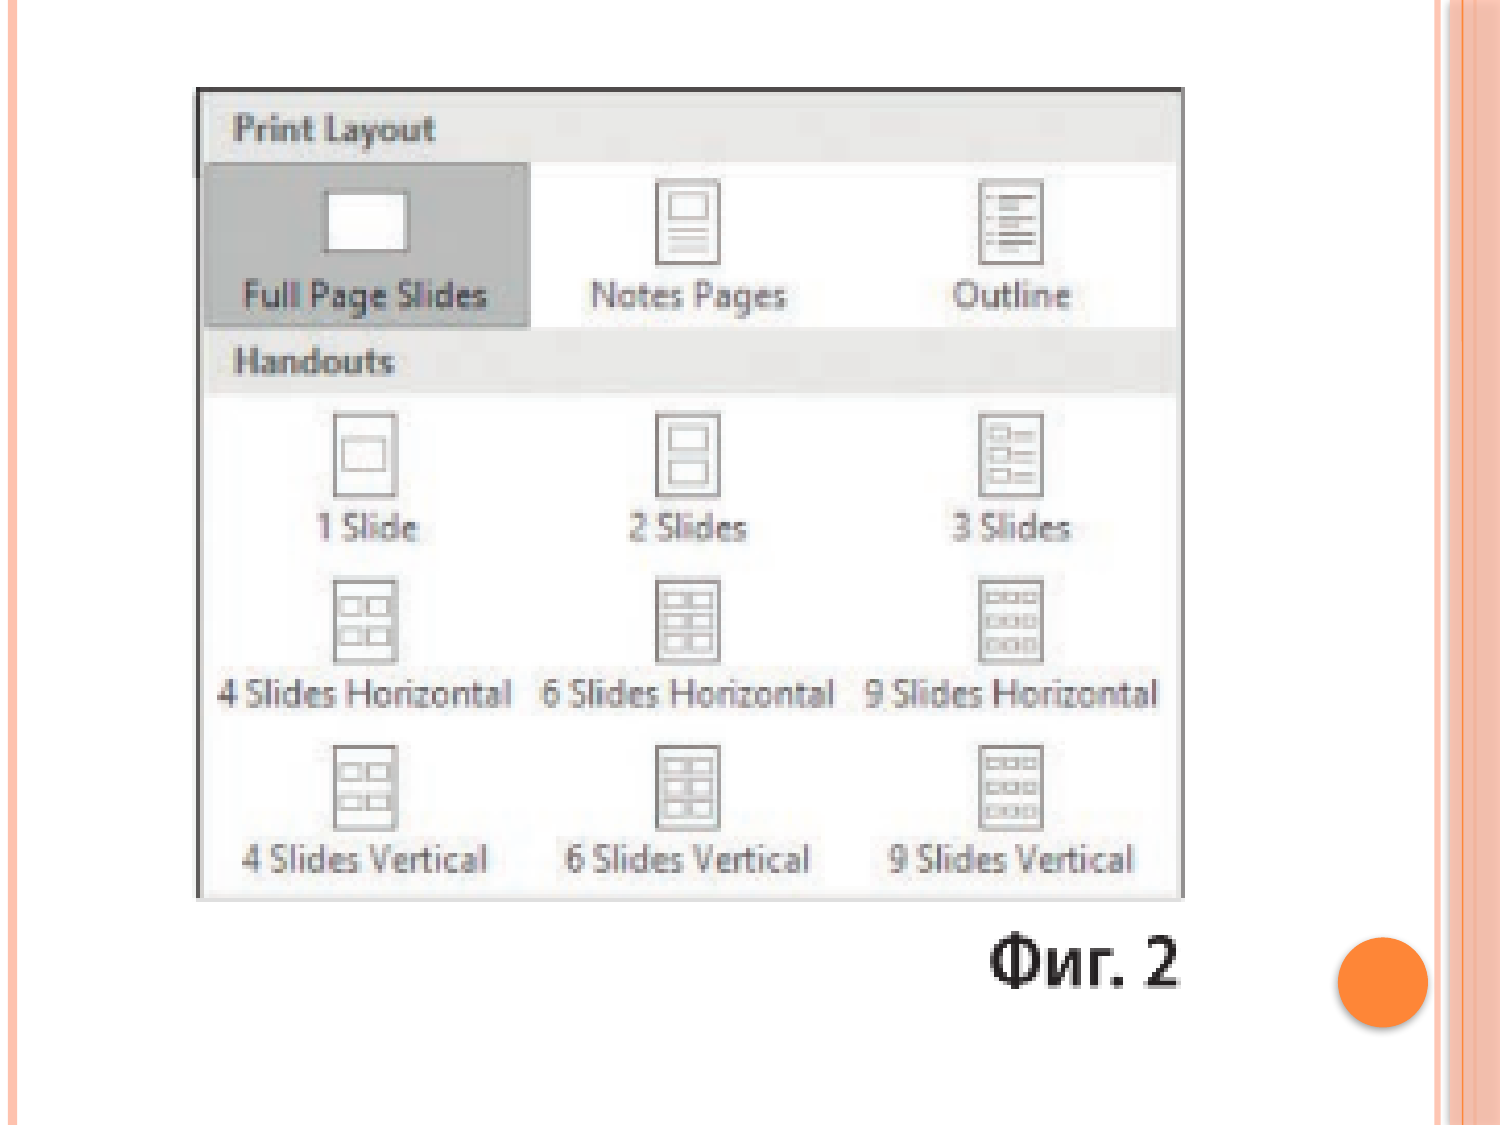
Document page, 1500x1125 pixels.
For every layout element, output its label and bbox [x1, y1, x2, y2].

picture [147, 30, 1239, 1036]
